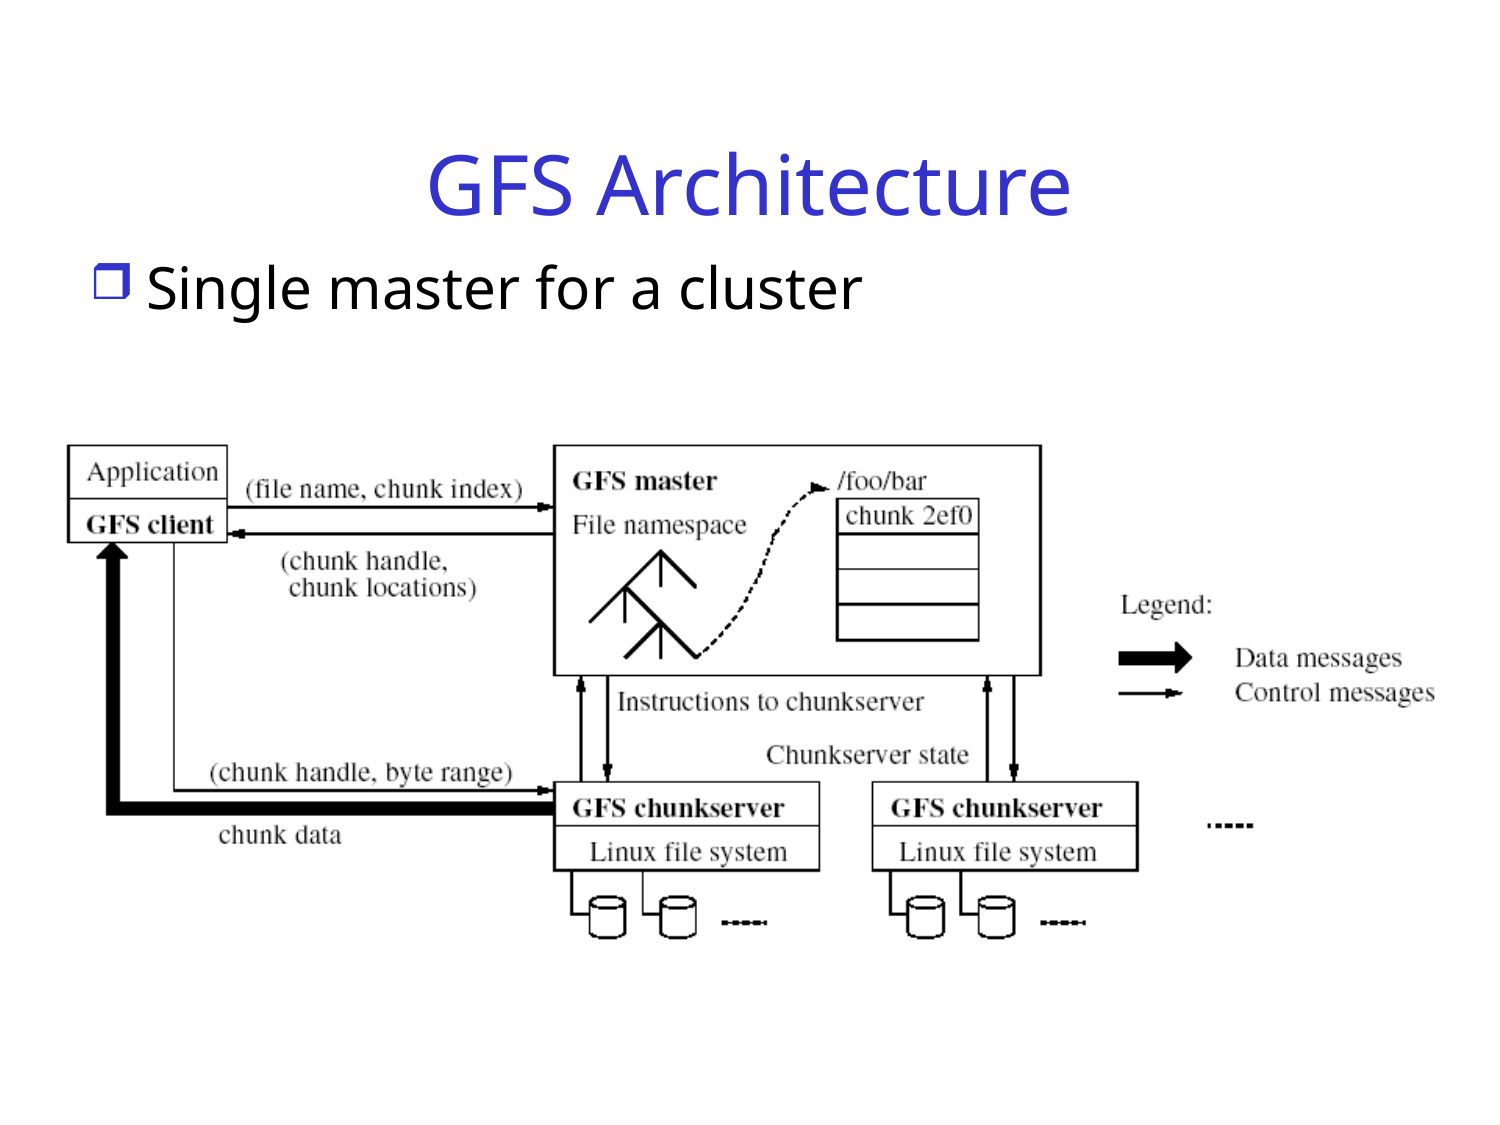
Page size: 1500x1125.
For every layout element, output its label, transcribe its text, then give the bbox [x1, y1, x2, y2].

title GFS Architecture [74, 85, 1426, 249]
list Single master for a cluster [74, 249, 1426, 421]
picture [49, 423, 1459, 963]
